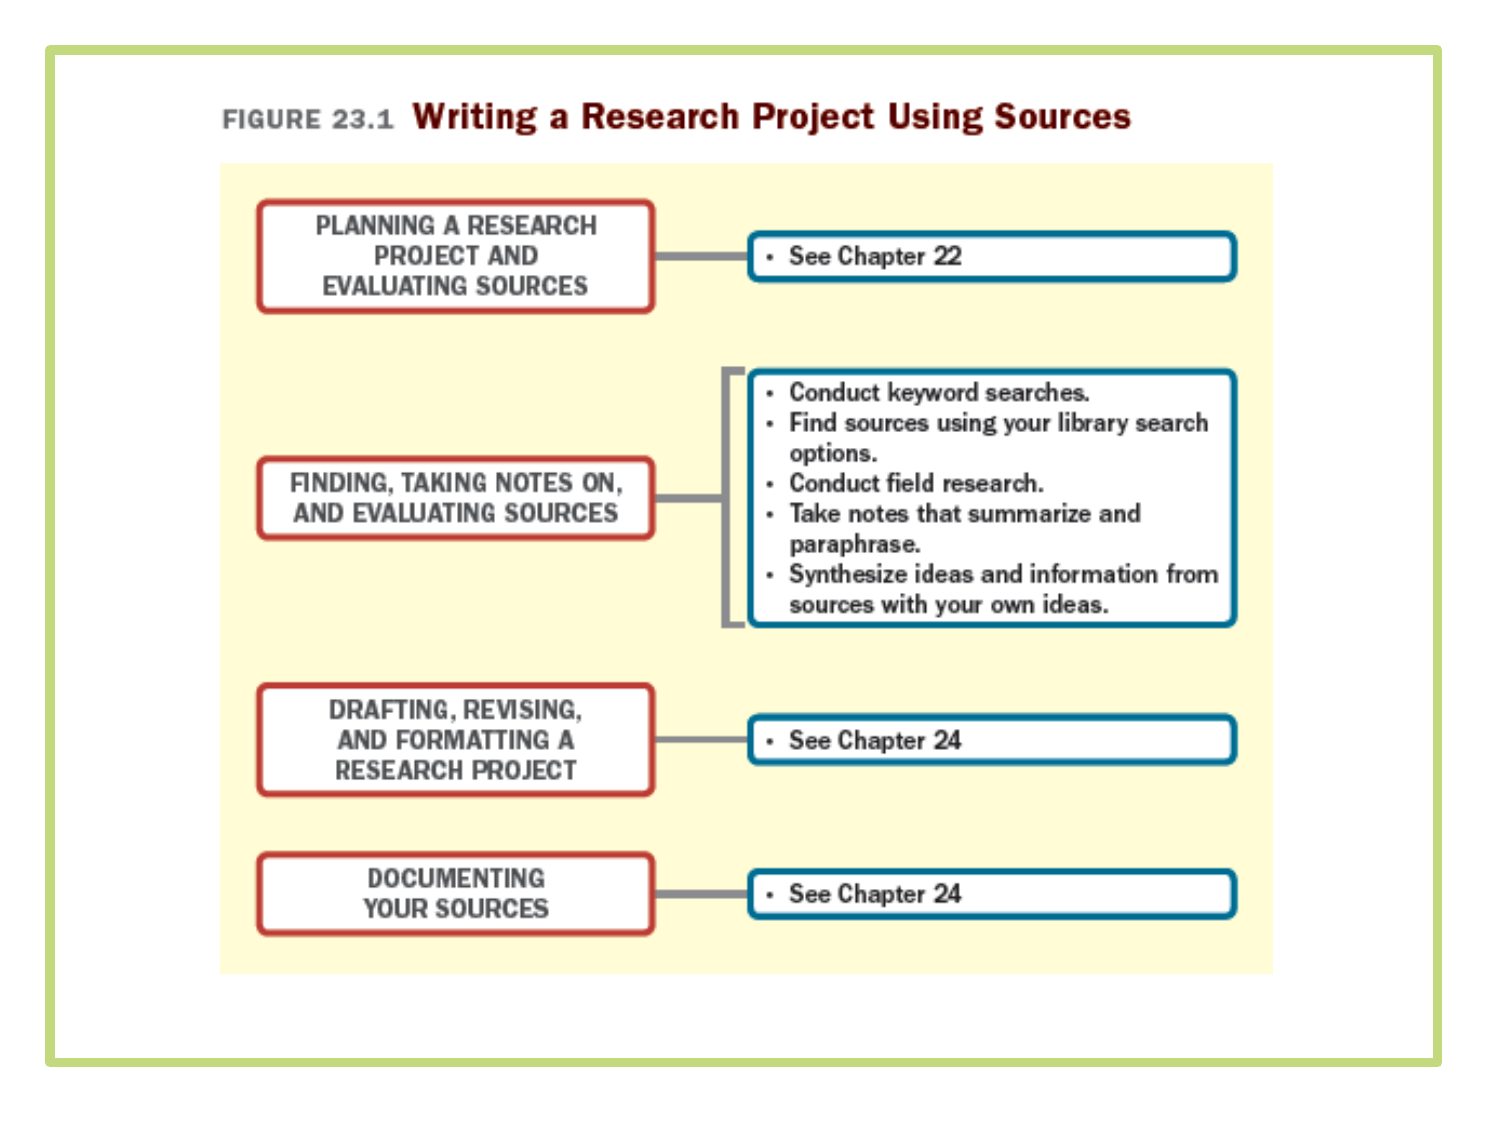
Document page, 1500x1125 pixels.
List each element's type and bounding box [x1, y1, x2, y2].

picture [214, 99, 1273, 979]
text_box [48, 48, 1440, 1065]
